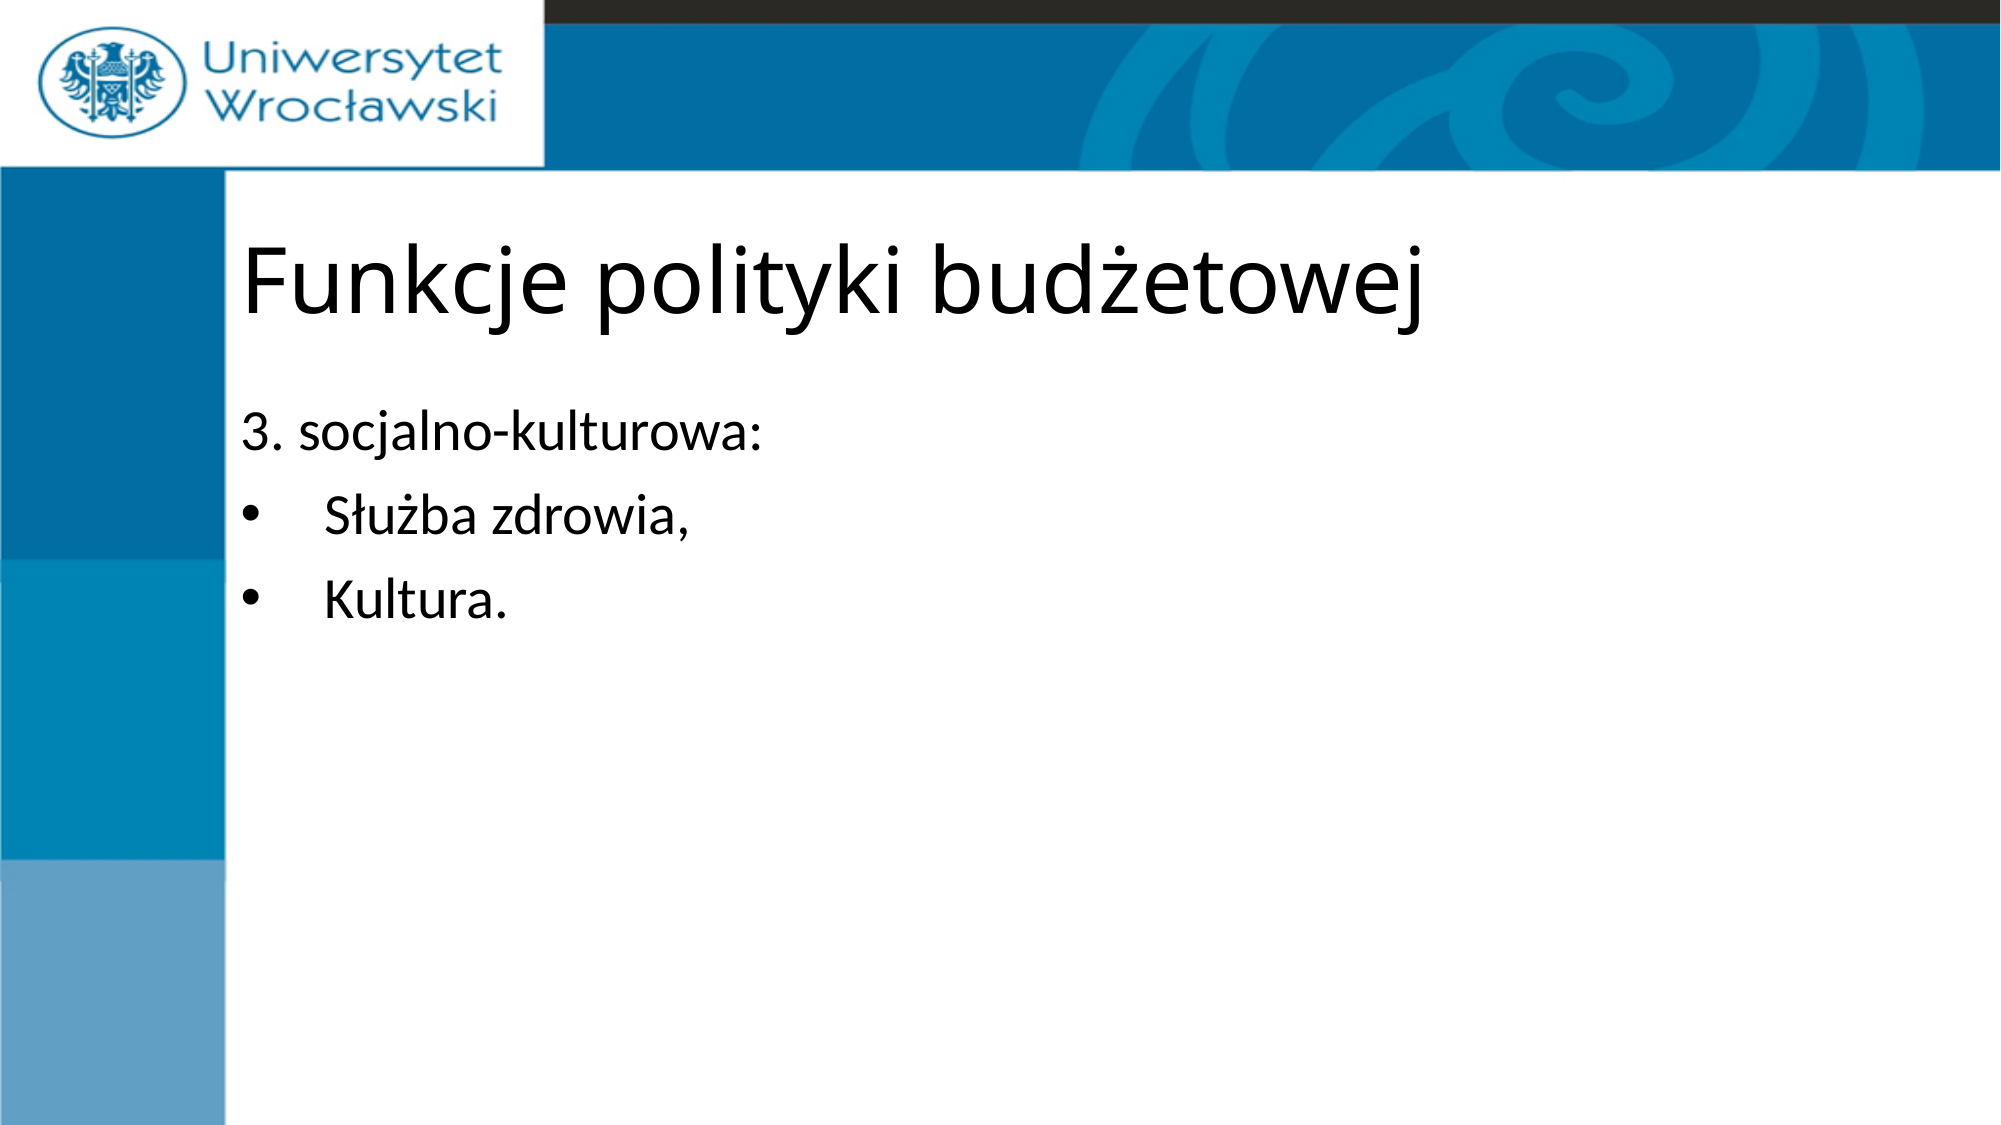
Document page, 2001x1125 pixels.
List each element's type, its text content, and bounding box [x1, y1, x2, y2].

picture [0, 0, 2001, 1125]
title Funkcje polityki budżetowej [225, 175, 1951, 392]
list 3. socjalno-kulturowa: Służba zdrowia, Kultura. [225, 392, 1951, 1107]
